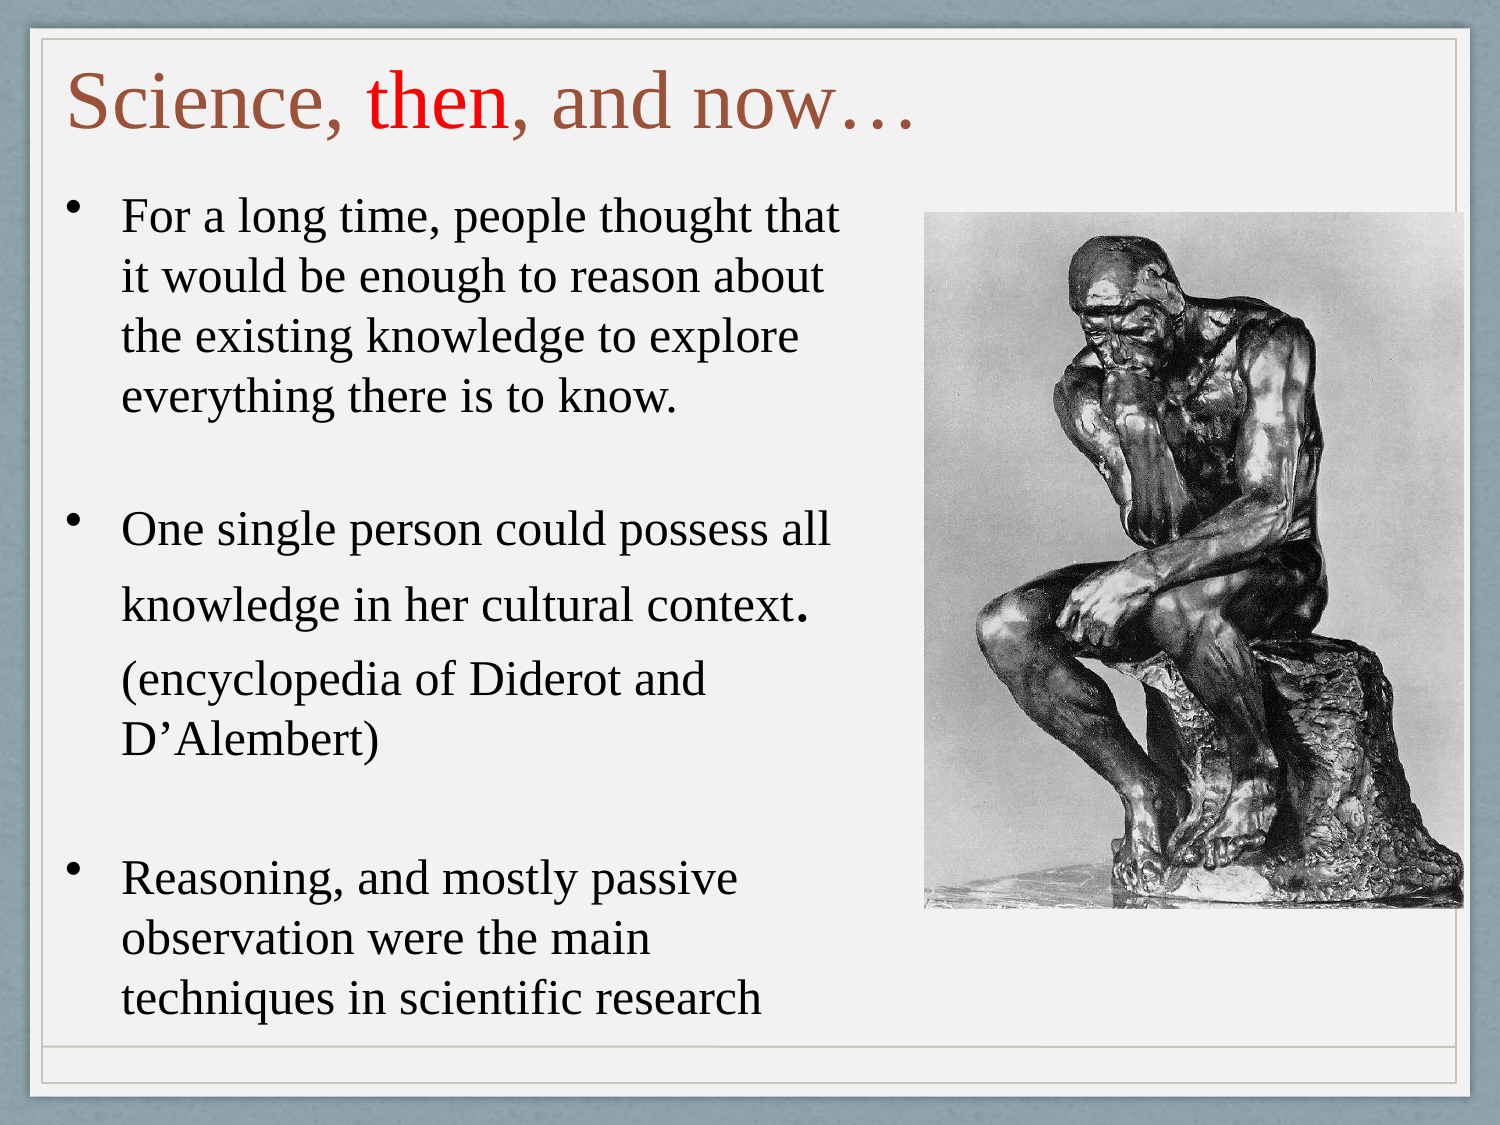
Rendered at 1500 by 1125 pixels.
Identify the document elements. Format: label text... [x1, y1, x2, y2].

picture [0, 0, 1500, 1125]
text_box Science, then, and now… [58, 37, 928, 153]
text_box For a long time, people thought that it would be enough to reason about the existing knowledge to explore everything there is to know. One single person could possess all knowledge in her cultural context. (encyclopedia of Diderot and D’Alembert) Reasoning, and mostly passive observation were the main techniques in scientific research [57, 174, 868, 1032]
